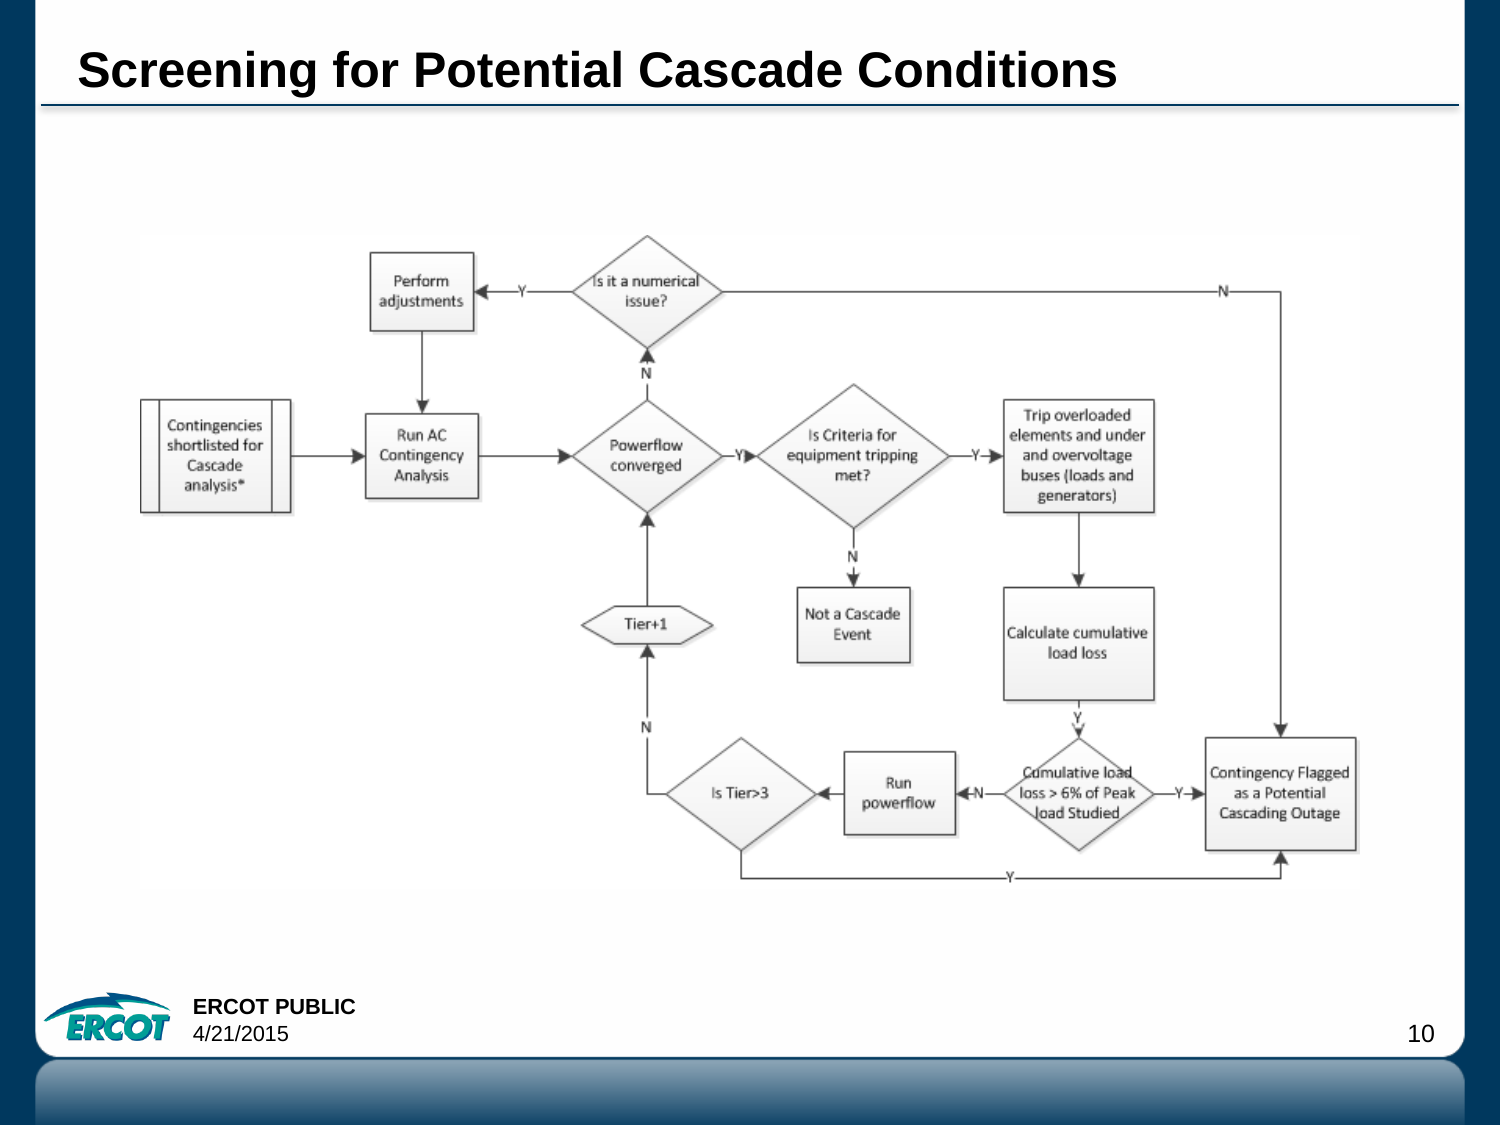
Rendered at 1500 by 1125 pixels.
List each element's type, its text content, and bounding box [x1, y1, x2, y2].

picture [35, 0, 1465, 1125]
title Screening for Potential Cascade Conditions [62, 29, 1450, 106]
